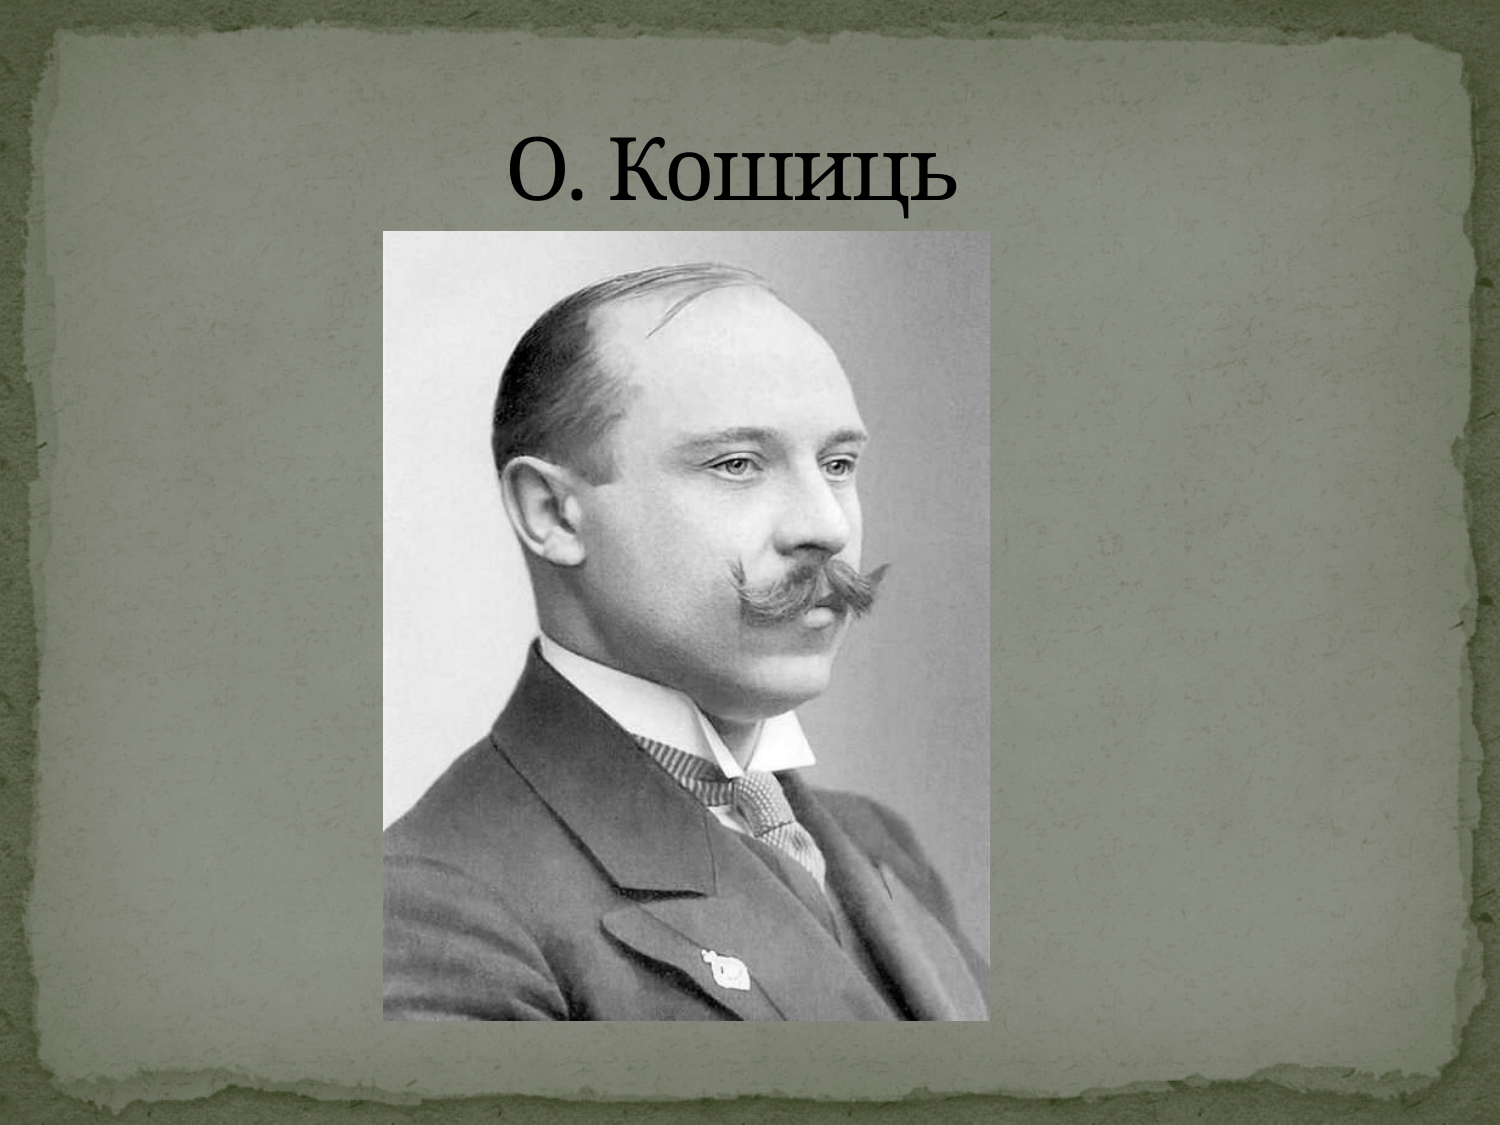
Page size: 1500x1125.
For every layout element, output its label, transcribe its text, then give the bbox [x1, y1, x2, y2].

title О. Кошиць [74, 24, 1425, 225]
picture [383, 231, 990, 1021]
